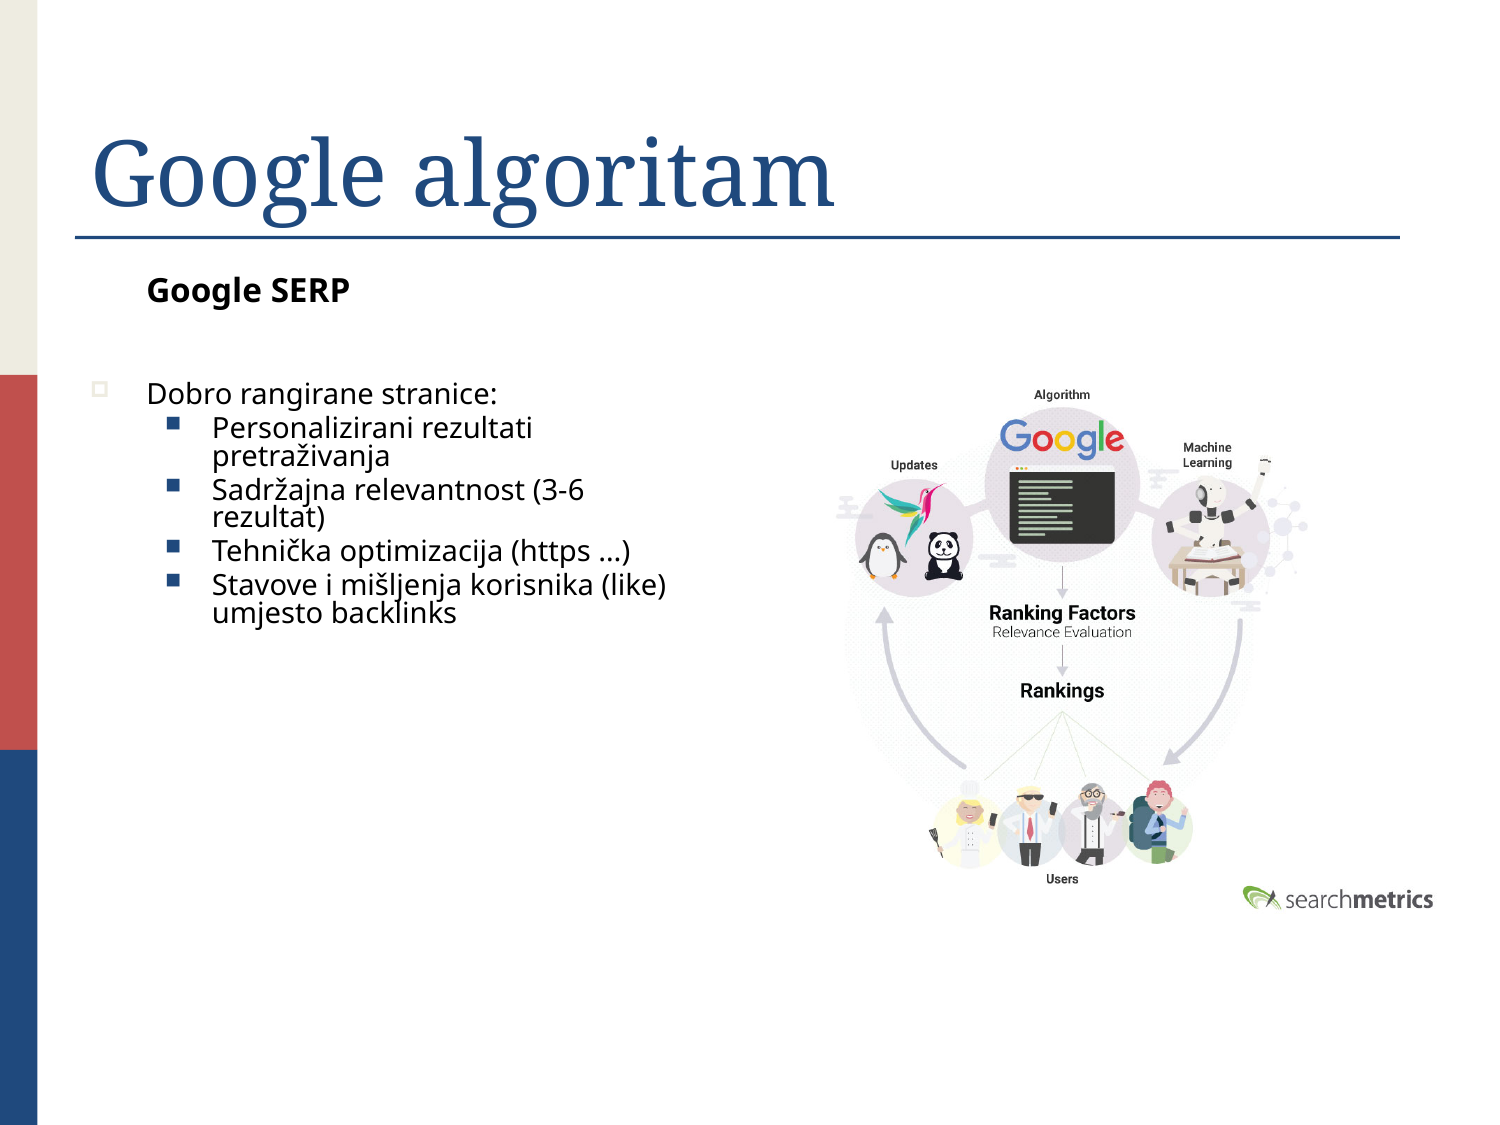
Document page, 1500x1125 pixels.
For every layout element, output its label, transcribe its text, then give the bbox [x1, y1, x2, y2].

picture [687, 349, 1456, 926]
list Google SERP Dobro rangirane stranice: Personalizirani rezultati pretraživanja Sadržajna relevantnost (3-6 rezultat) Tehnička optimizacija (https …) Stavove i mišljenja korisnika (like) umjesto backlinks [74, 237, 701, 1088]
title Google algoritam [74, 45, 1426, 233]
